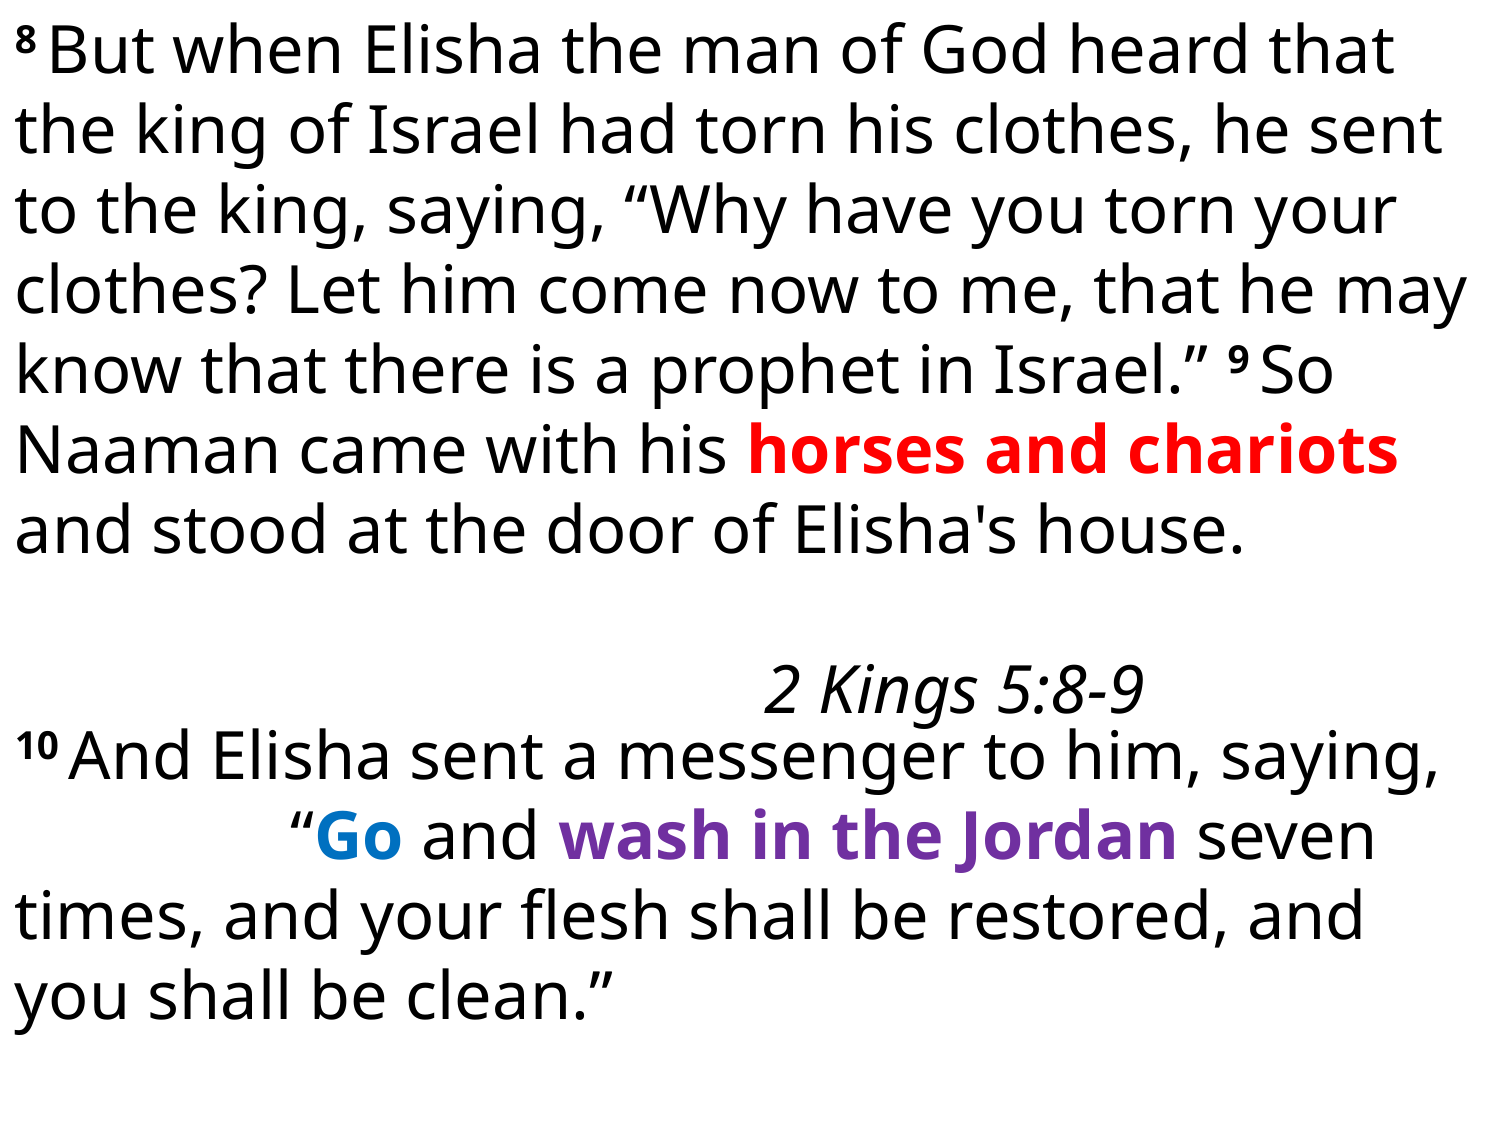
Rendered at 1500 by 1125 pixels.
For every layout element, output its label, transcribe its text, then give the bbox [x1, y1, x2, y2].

text_box 8 But when Elisha the man of God heard that the king of Israel had torn his clothes, he sent to the king, saying, “Why have you torn your clothes? Let him come now to me, that he may know that there is a prophet in Israel.” 9 So Naaman came with his horses and chariots and stood at the door of Elisha's house. 2 Kings 5:8-9 [0, 0, 1485, 705]
text_box 10 And Elisha sent a messenger to him, saying, “Go and wash in the Jordan seven times, and your flesh shall be restored, and you shall be clean.” 2 Kings 5:10 [0, 705, 1500, 1125]
